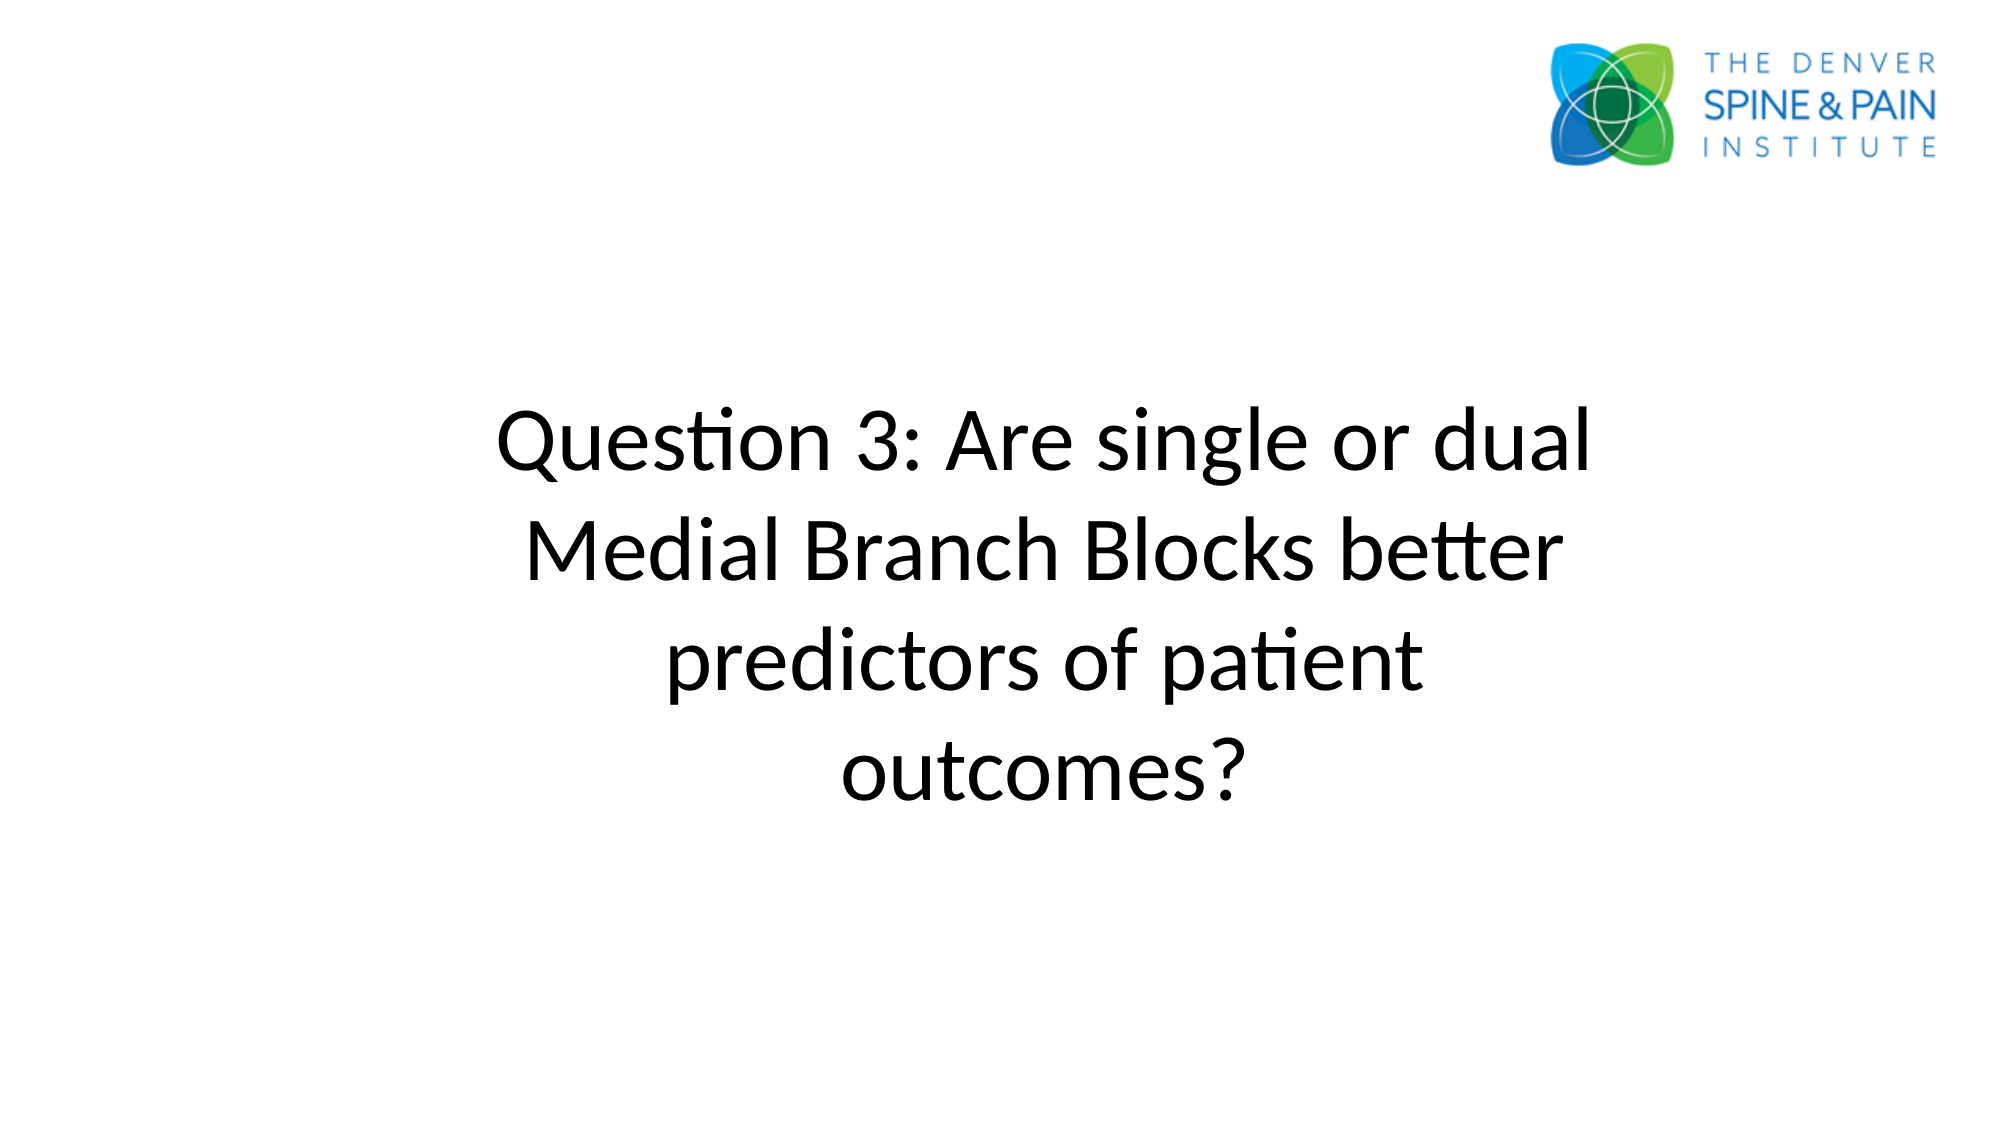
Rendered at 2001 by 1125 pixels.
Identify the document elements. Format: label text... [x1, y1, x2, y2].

text_box Question 3: Are single or dual Medial Branch Blocks better predictors of patient outcomes? [474, 371, 1617, 827]
picture [1540, 36, 1951, 177]
